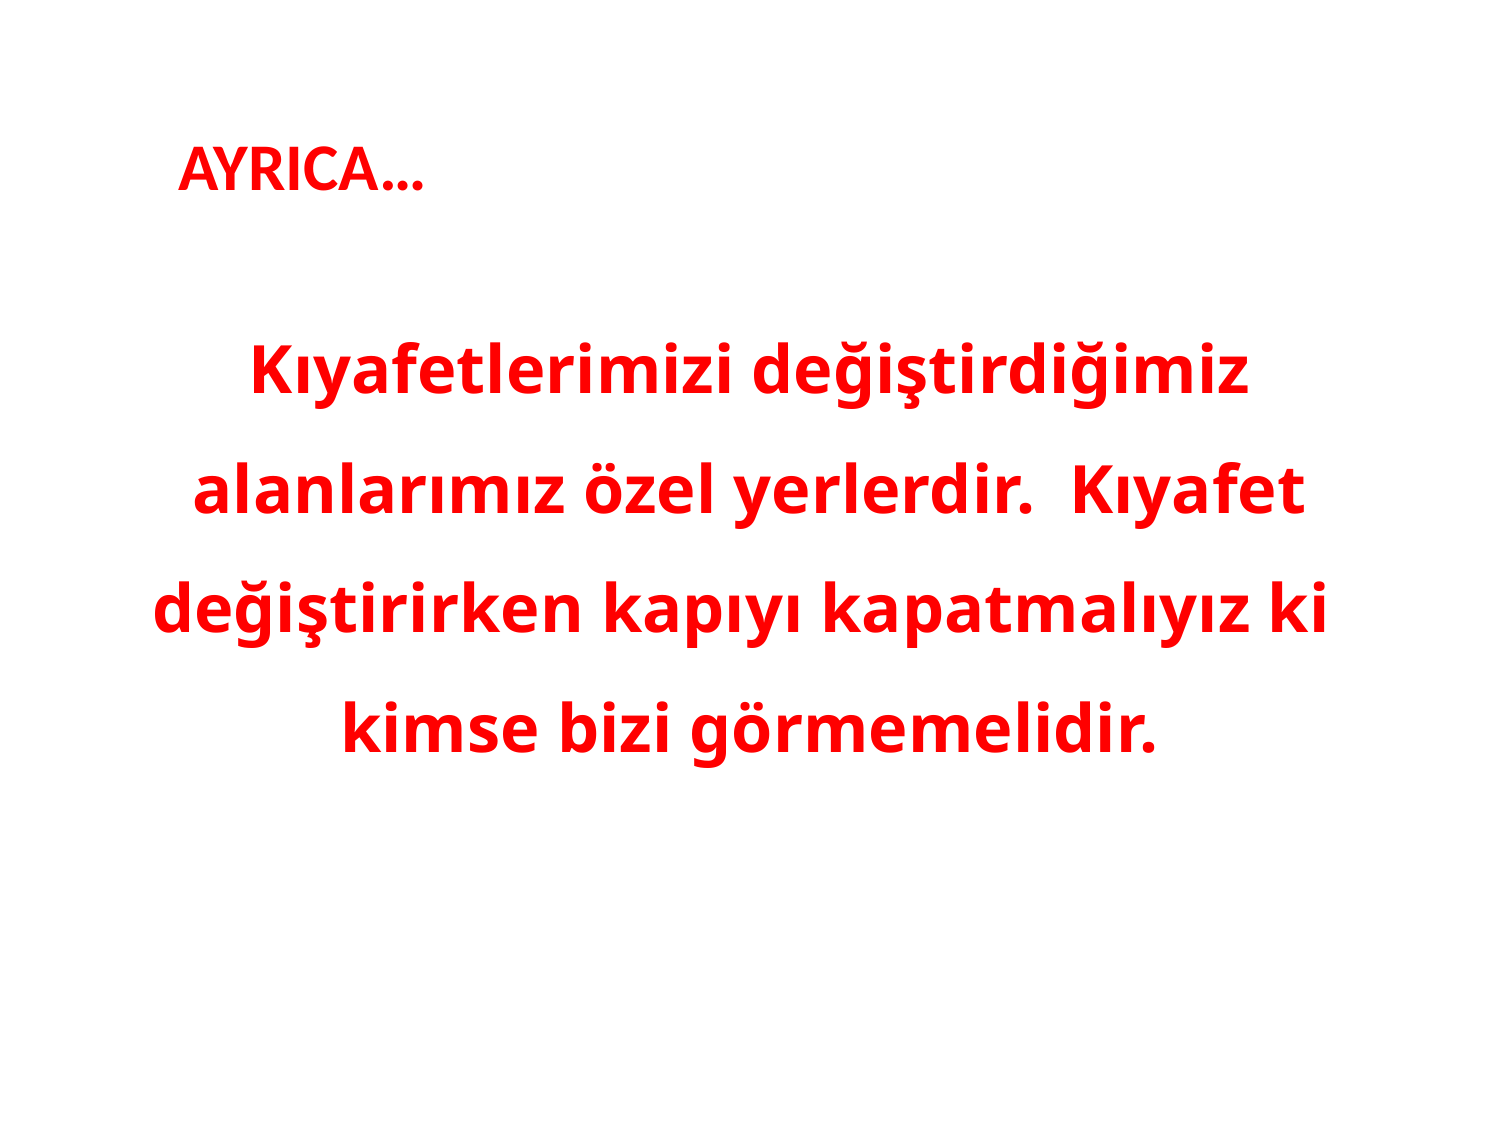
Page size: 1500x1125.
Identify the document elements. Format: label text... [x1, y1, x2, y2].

list Kıyafetlerimizi değiştirdiğimiz alanlarımız özel yerlerdir. Kıyafet değiştirirken kapıyı kapatmalıyız ki kimse bizi görmemelidir. [75, 278, 1425, 1005]
text_box AYRICA… [163, 116, 442, 212]
